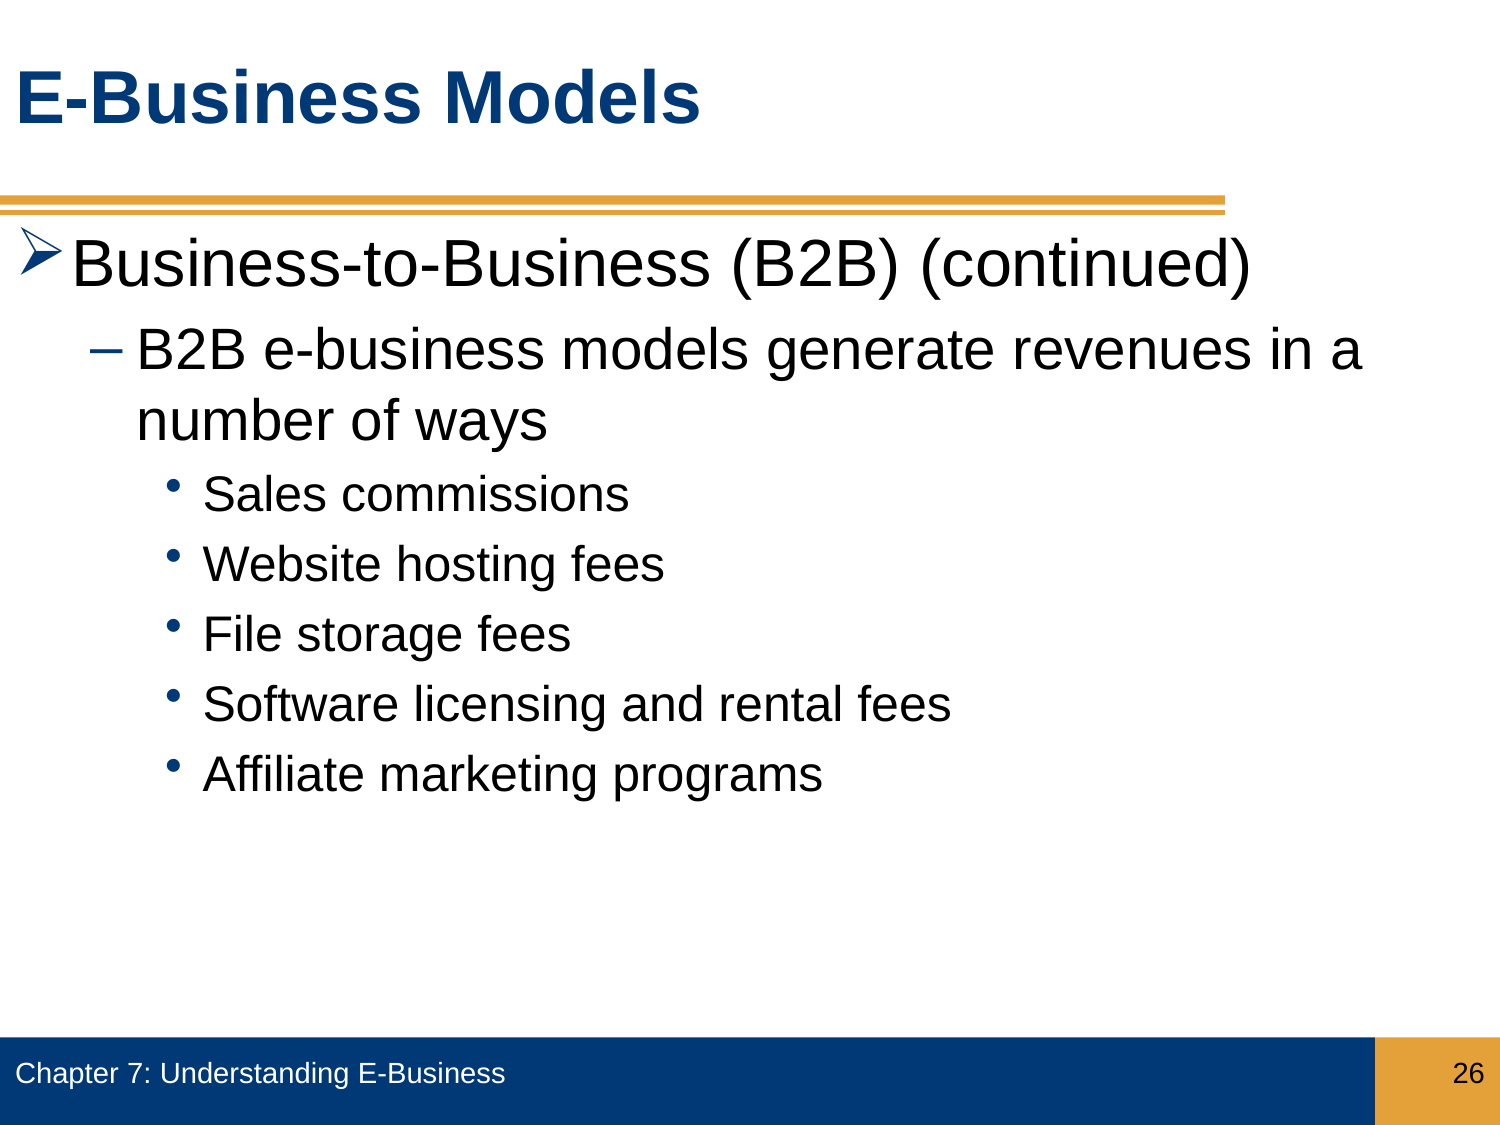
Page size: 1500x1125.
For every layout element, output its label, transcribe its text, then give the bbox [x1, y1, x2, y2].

list Business-to-Business (B2B) (continued) B2B e-business models generate revenues in a number of ways Sales commissions Website hosting fees File storage fees Software licensing and rental fees Affiliate marketing programs [0, 212, 1476, 1006]
title E-Business Models [0, 0, 1226, 188]
footer Chapter 7: Understanding E-Business [0, 1046, 1374, 1125]
slide_number 26 [1374, 1046, 1500, 1125]
